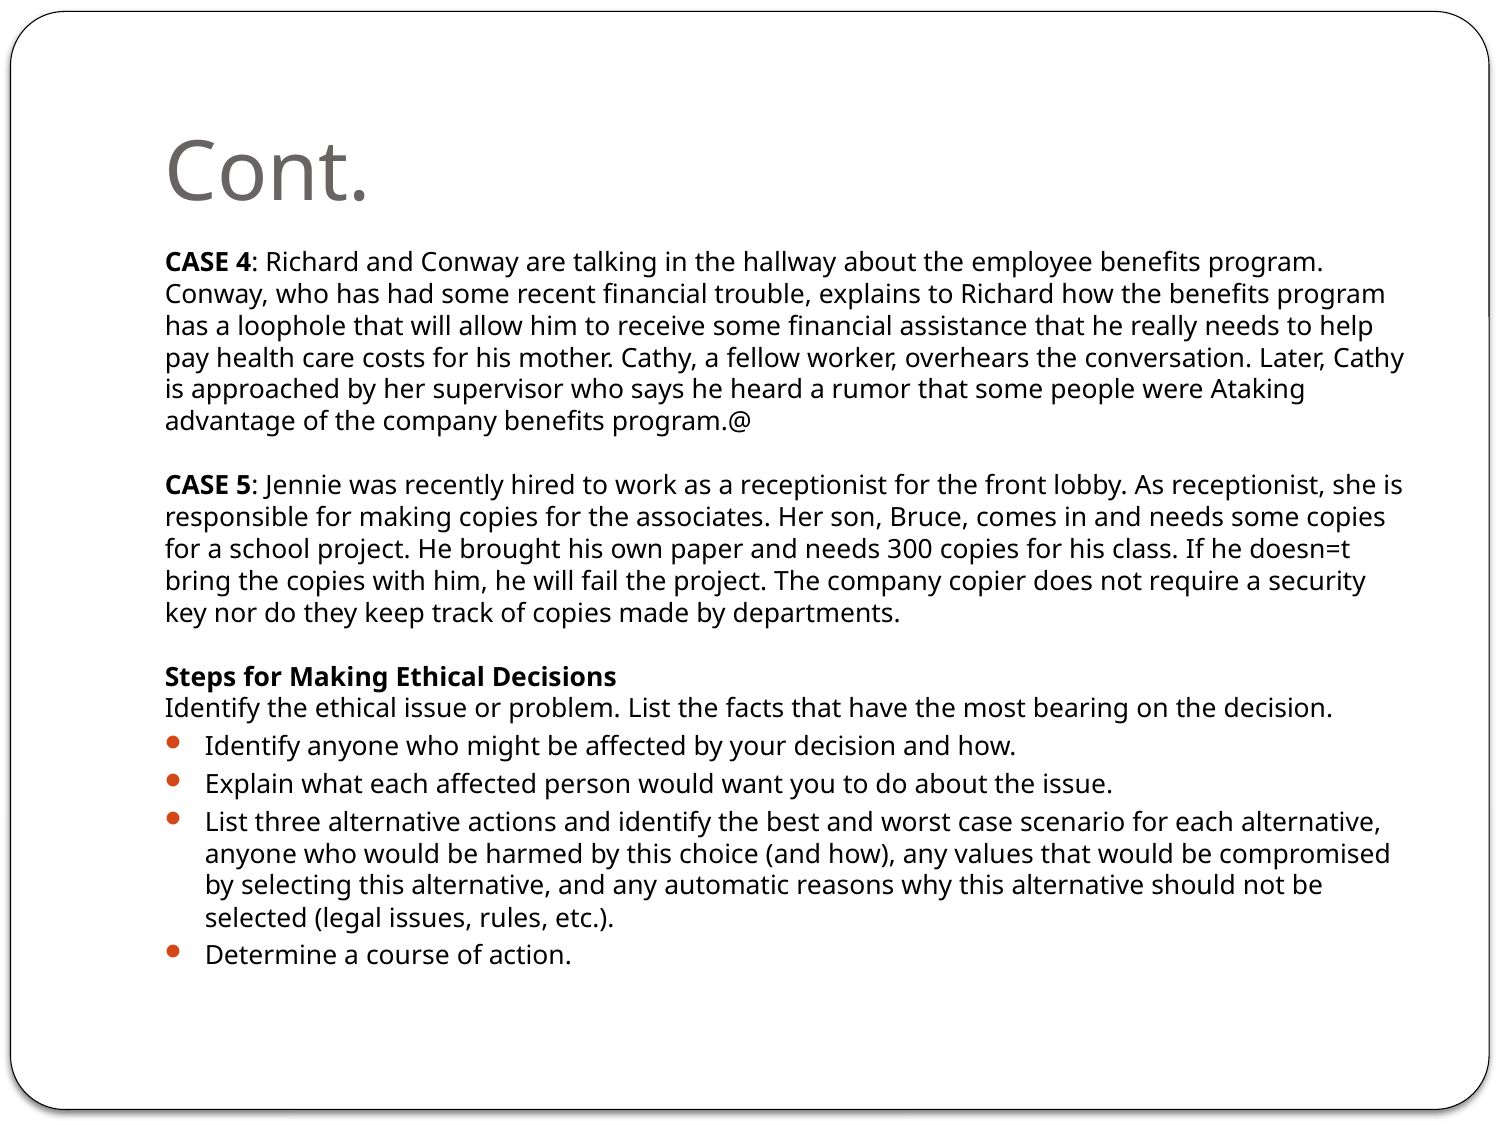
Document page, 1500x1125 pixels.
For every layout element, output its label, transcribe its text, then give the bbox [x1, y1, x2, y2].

list CASE 4: Richard and Conway are talking in the hallway about the employee benefits program. Conway, who has had some recent financial trouble, explains to Richard how the benefits program has a loophole that will allow him to receive some financial assistance that he really needs to help pay health care costs for his mother. Cathy, a fellow worker, overhears the conversation. Later, Cathy is approached by her supervisor who says he heard a rumor that some people were Ataking advantage of the company benefits program.@ CASE 5: Jennie was recently hired to work as a receptionist for the front lobby. As receptionist, she is responsible for making copies for the associates. Her son, Bruce, comes in and needs some copies for a school project. He brought his own paper and needs 300 copies for his class. If he doesn=t bring the copies with him, he will fail the project. The company copier does not require a security key nor do they keep track of copies made by departments. Steps for Making Ethical Decisions Identify the ethical issue or problem. List the facts that have the most bearing on the decision. Identify anyone who might be affected by your decision and how. Explain what each affected person would want you to do about the issue. List three alternative actions and identify the best and worst case scenario for each alternative, anyone who would be harmed by this choice (and how), any values that would be compromised by selecting this alternative, and any automatic reasons why this alternative should not be selected (legal issues, rules, etc.). Determine a course of action. [150, 237, 1425, 988]
title Cont. [150, 45, 1425, 233]
